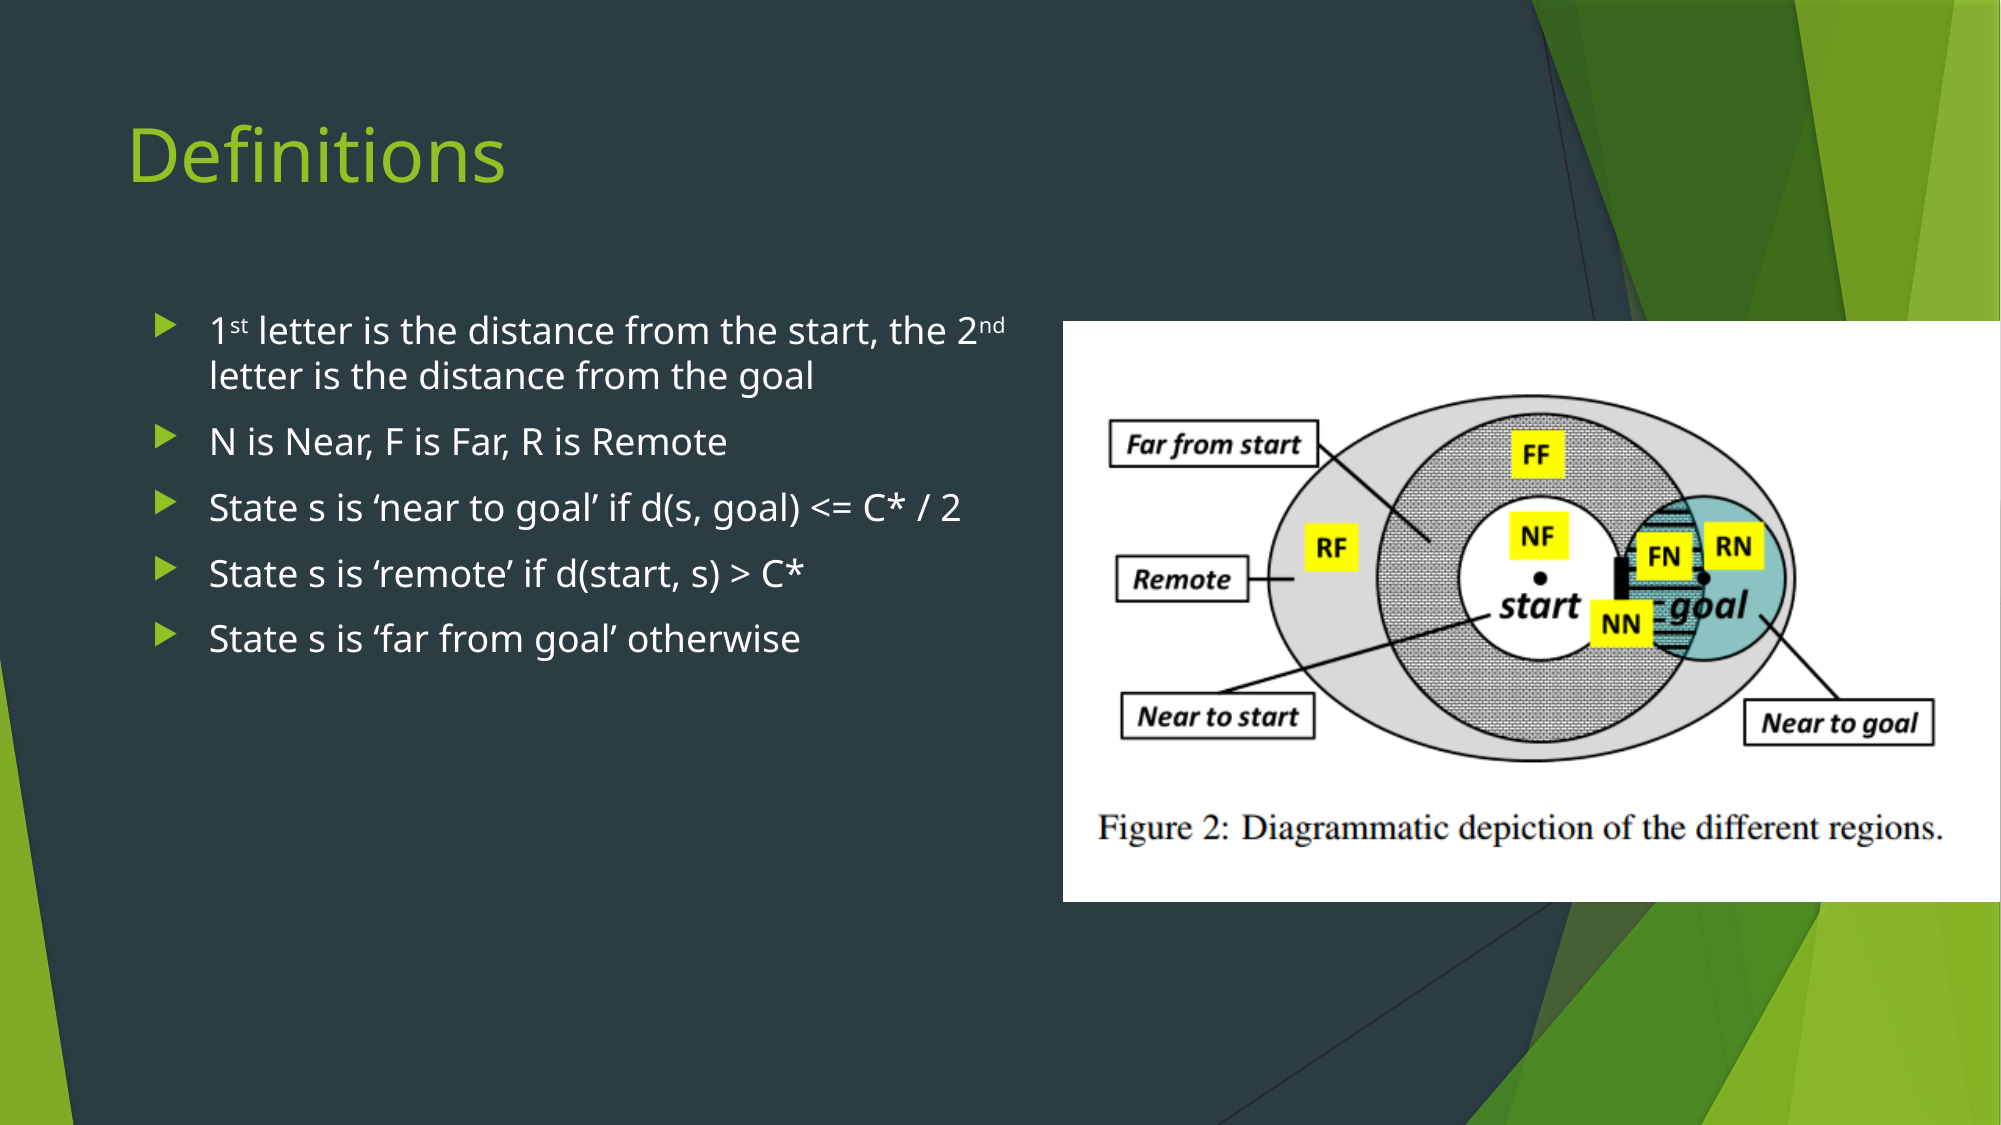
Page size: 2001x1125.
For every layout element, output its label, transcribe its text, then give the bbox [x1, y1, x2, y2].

title Definitions [111, 99, 1522, 317]
list 1st letter is the distance from the start, the 2nd letter is the distance from the goal N is Near, F is Far, R is Remote State s is ‘near to goal’ if d(s, goal) <= C* / 2 State s is ‘remote’ if d(start, s) > C* State s is ‘far from goal’ otherwise [137, 299, 1064, 1014]
picture [1063, 320, 2000, 902]
